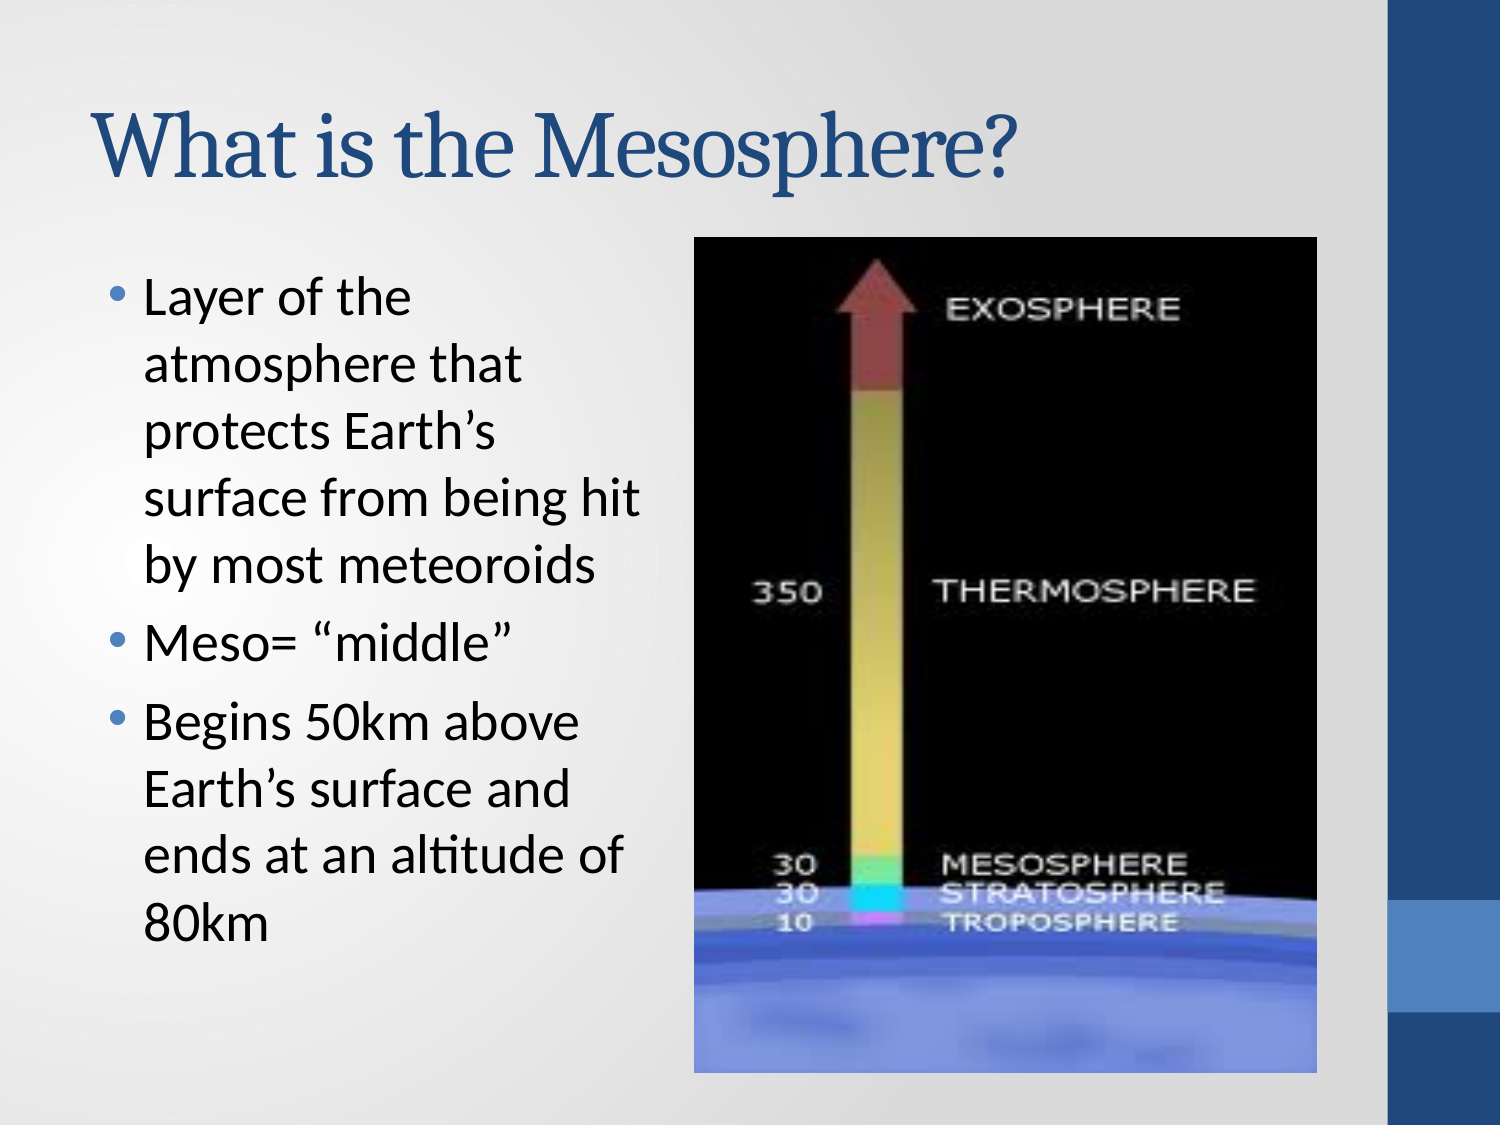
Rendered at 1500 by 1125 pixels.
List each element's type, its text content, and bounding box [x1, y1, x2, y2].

title What is the Mesosphere? [75, 45, 1325, 233]
list Layer of the atmosphere that protects Earth’s surface from being hit by most meteoroids Meso= “middle” Begins 50km above Earth’s surface and ends at an altitude of 80km [75, 251, 675, 1005]
picture [694, 236, 1317, 1073]
